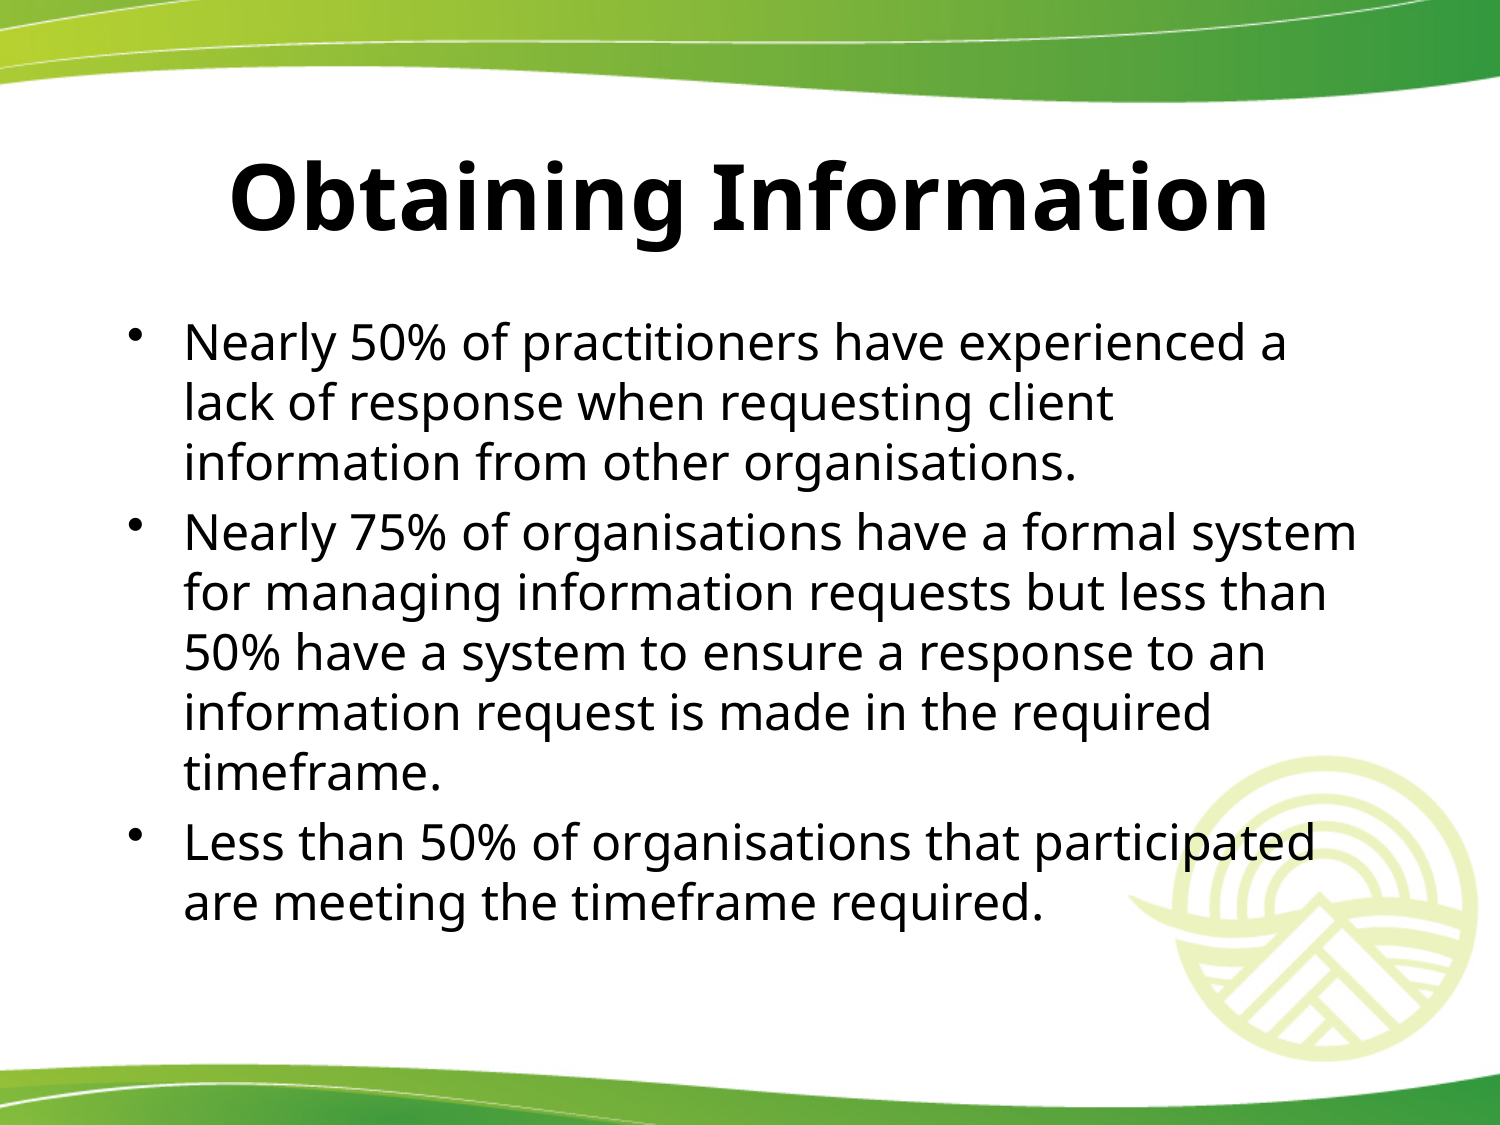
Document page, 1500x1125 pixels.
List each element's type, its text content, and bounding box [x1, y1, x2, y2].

picture [0, 0, 1500, 1125]
title Obtaining Information [112, 99, 1388, 288]
list Nearly 50% of practitioners have experienced a lack of response when requesting client information from other organisations. Nearly 75% of organisations have a formal system for managing information requests but less than 50% have a system to ensure a response to an information request is made in the required timeframe. Less than 50% of organisations that participated are meeting the timeframe required. [112, 302, 1388, 978]
